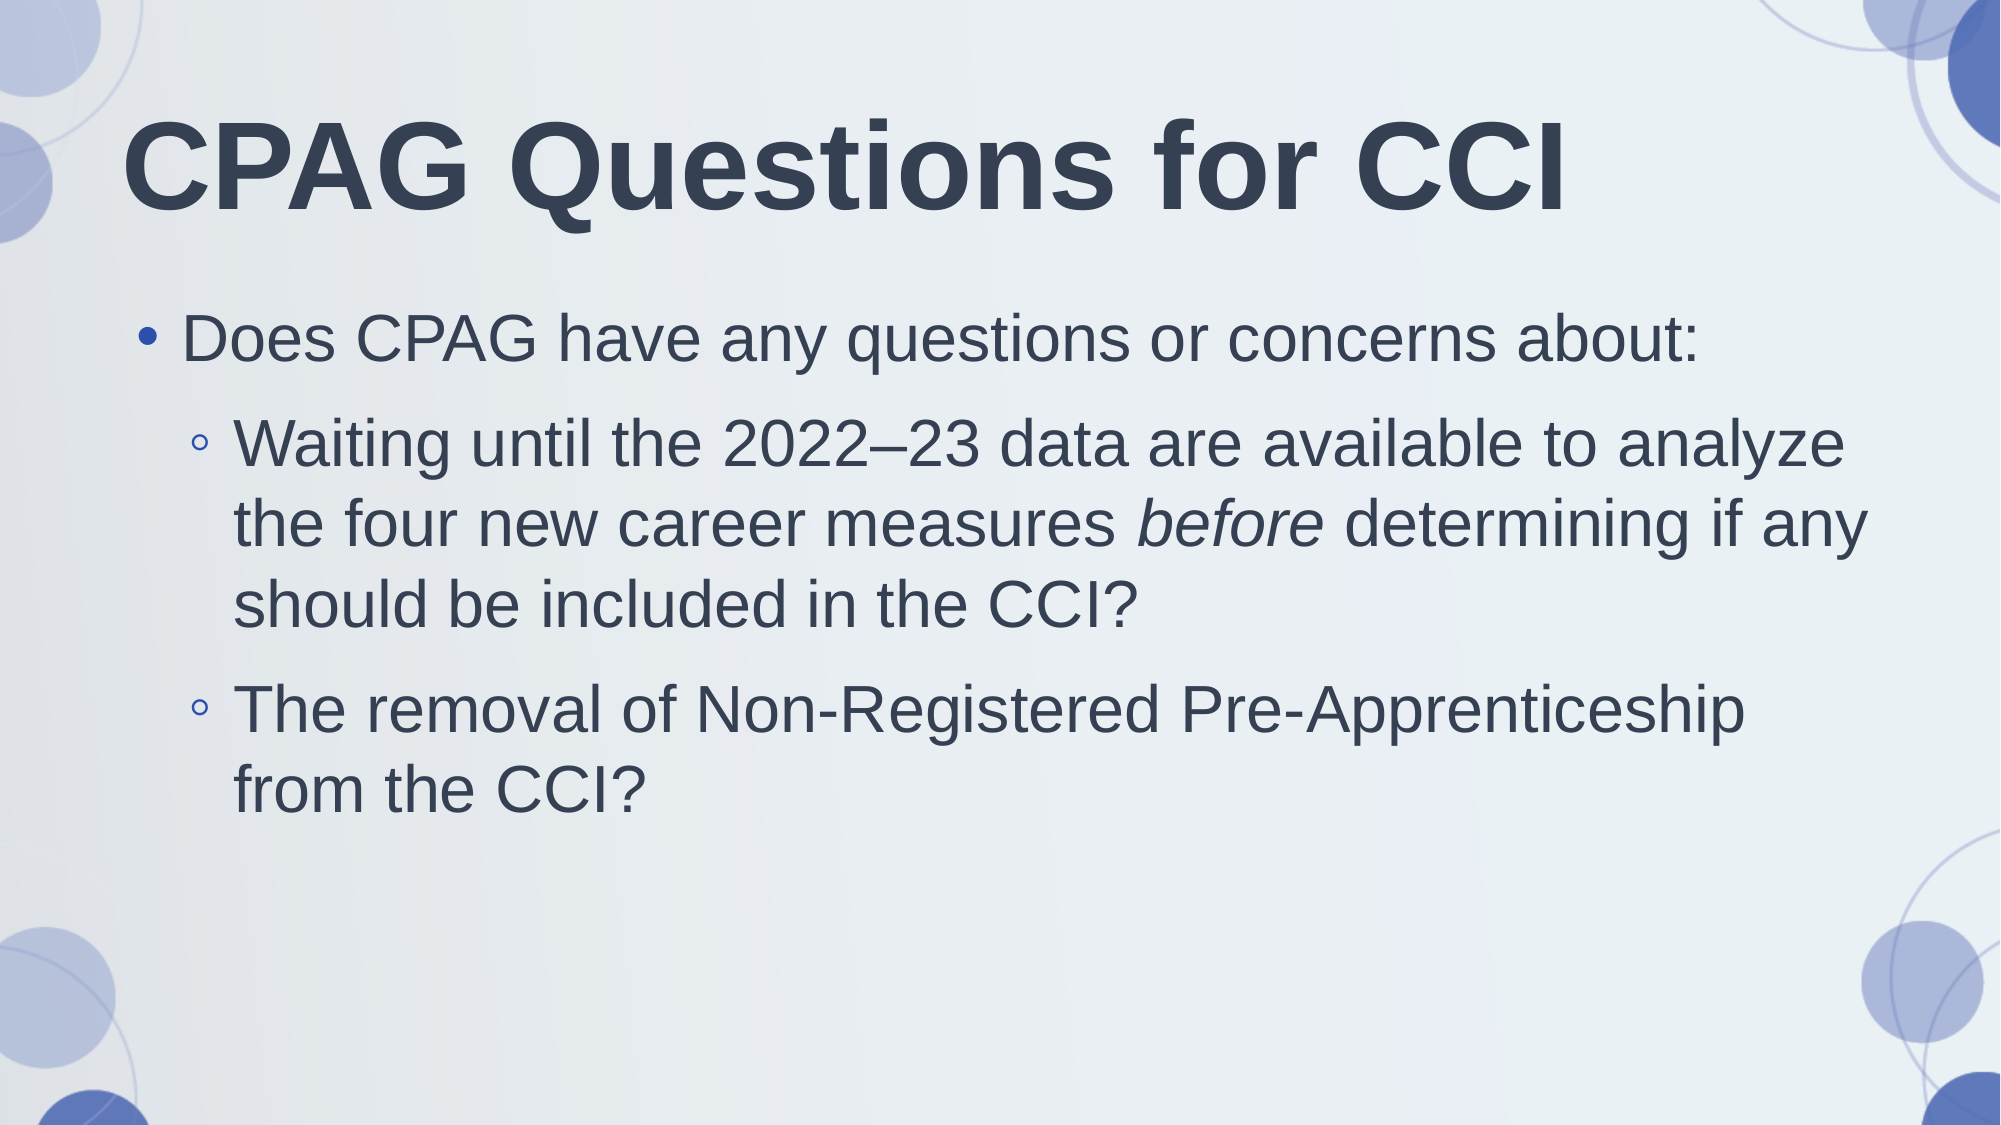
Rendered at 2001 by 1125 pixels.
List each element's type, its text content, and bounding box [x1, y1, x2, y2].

title CPAG Questions for CCI [106, 50, 1888, 269]
picture [0, 0, 2001, 1125]
list Does CPAG have any questions or concerns about: Waiting until the 2022–23 data are available to analyze the four new career measures before determining if any should be included in the CCI? The removal of Non-Registered Pre-Apprenticeship from the CCI? [106, 287, 1888, 994]
